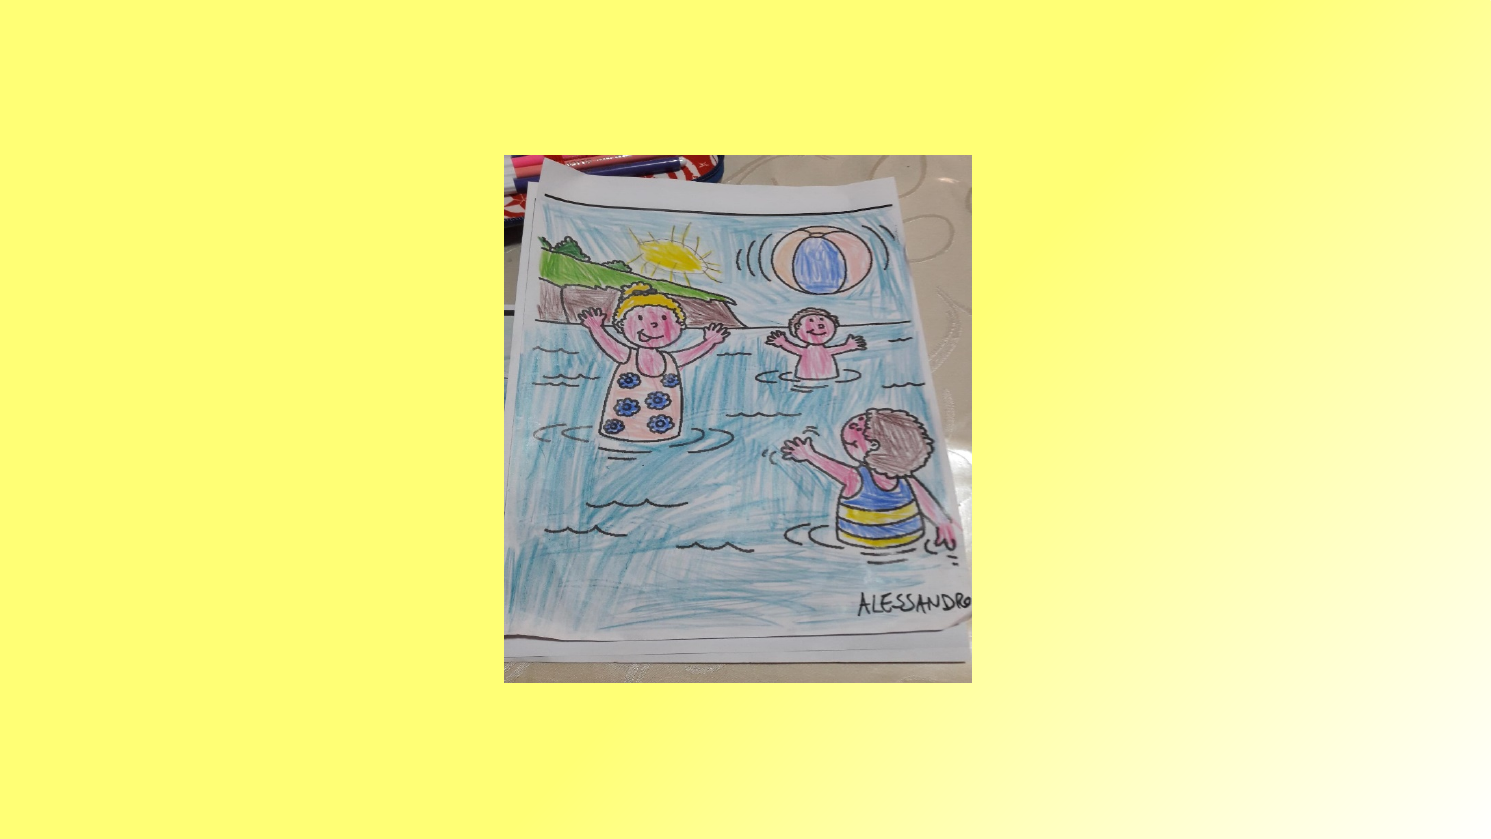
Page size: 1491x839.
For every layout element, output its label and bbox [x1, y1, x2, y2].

picture [504, 155, 972, 684]
